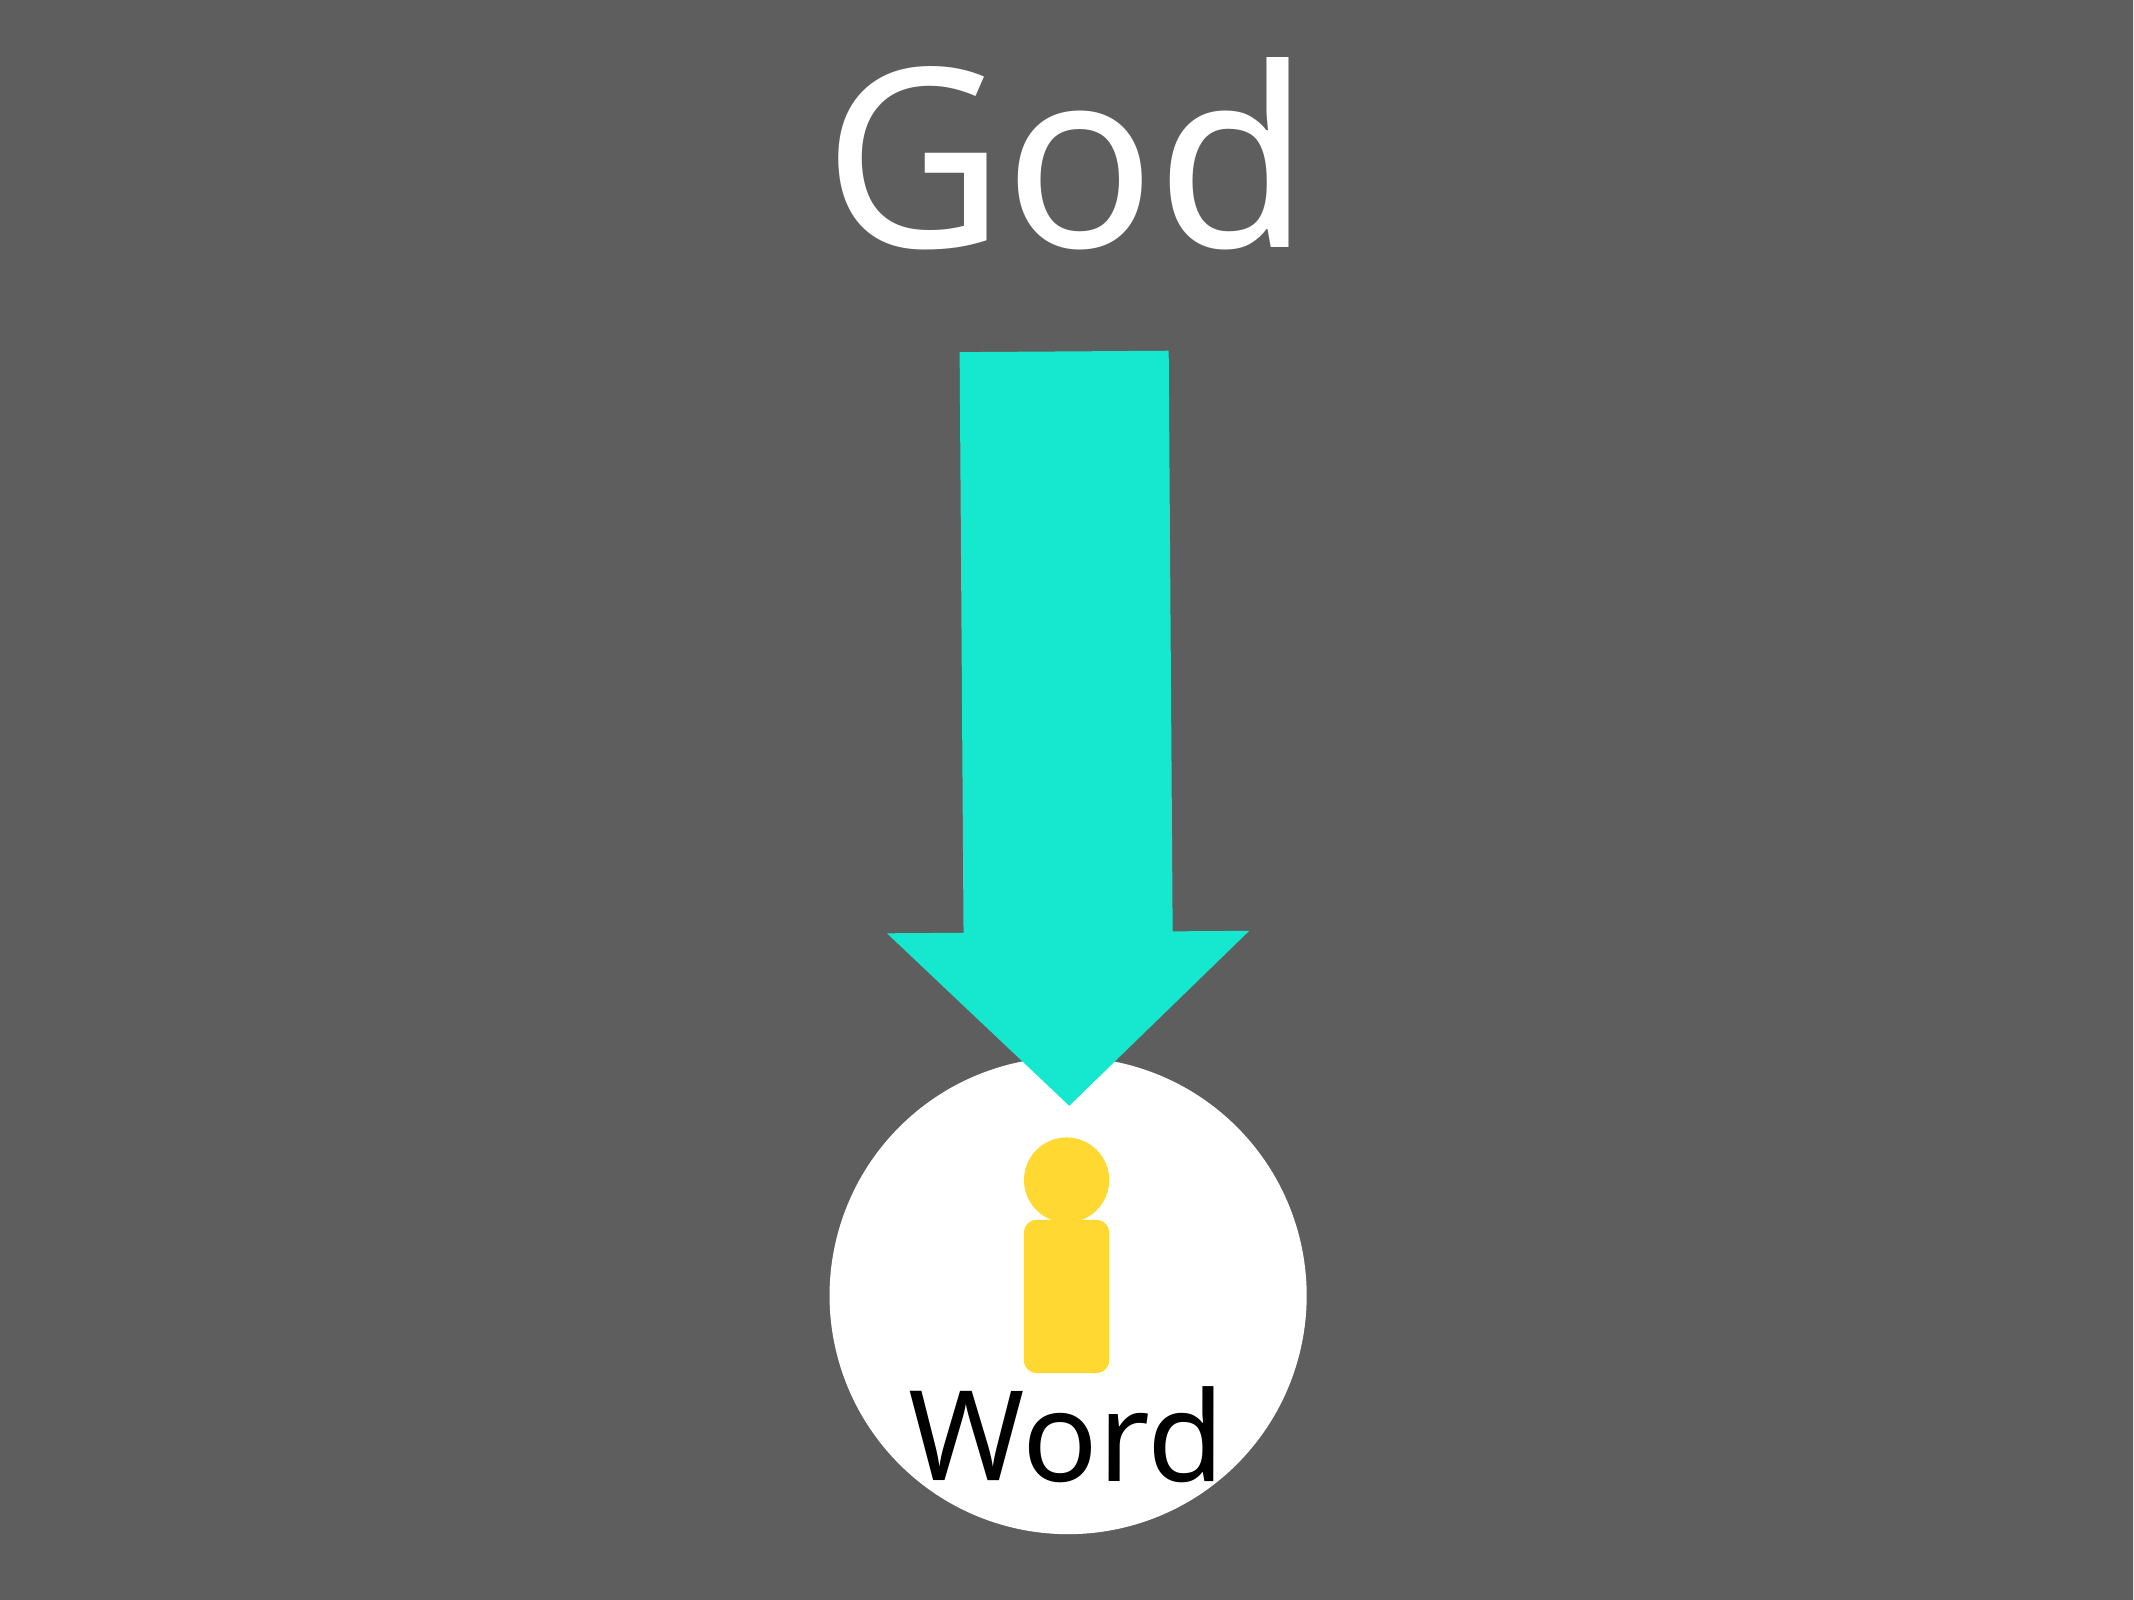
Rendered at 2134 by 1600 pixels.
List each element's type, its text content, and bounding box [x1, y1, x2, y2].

text_box [0, 0, 2134, 1600]
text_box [742, 1056, 1391, 1535]
text_box God [548, 0, 1585, 307]
text_box [886, 350, 1250, 1056]
